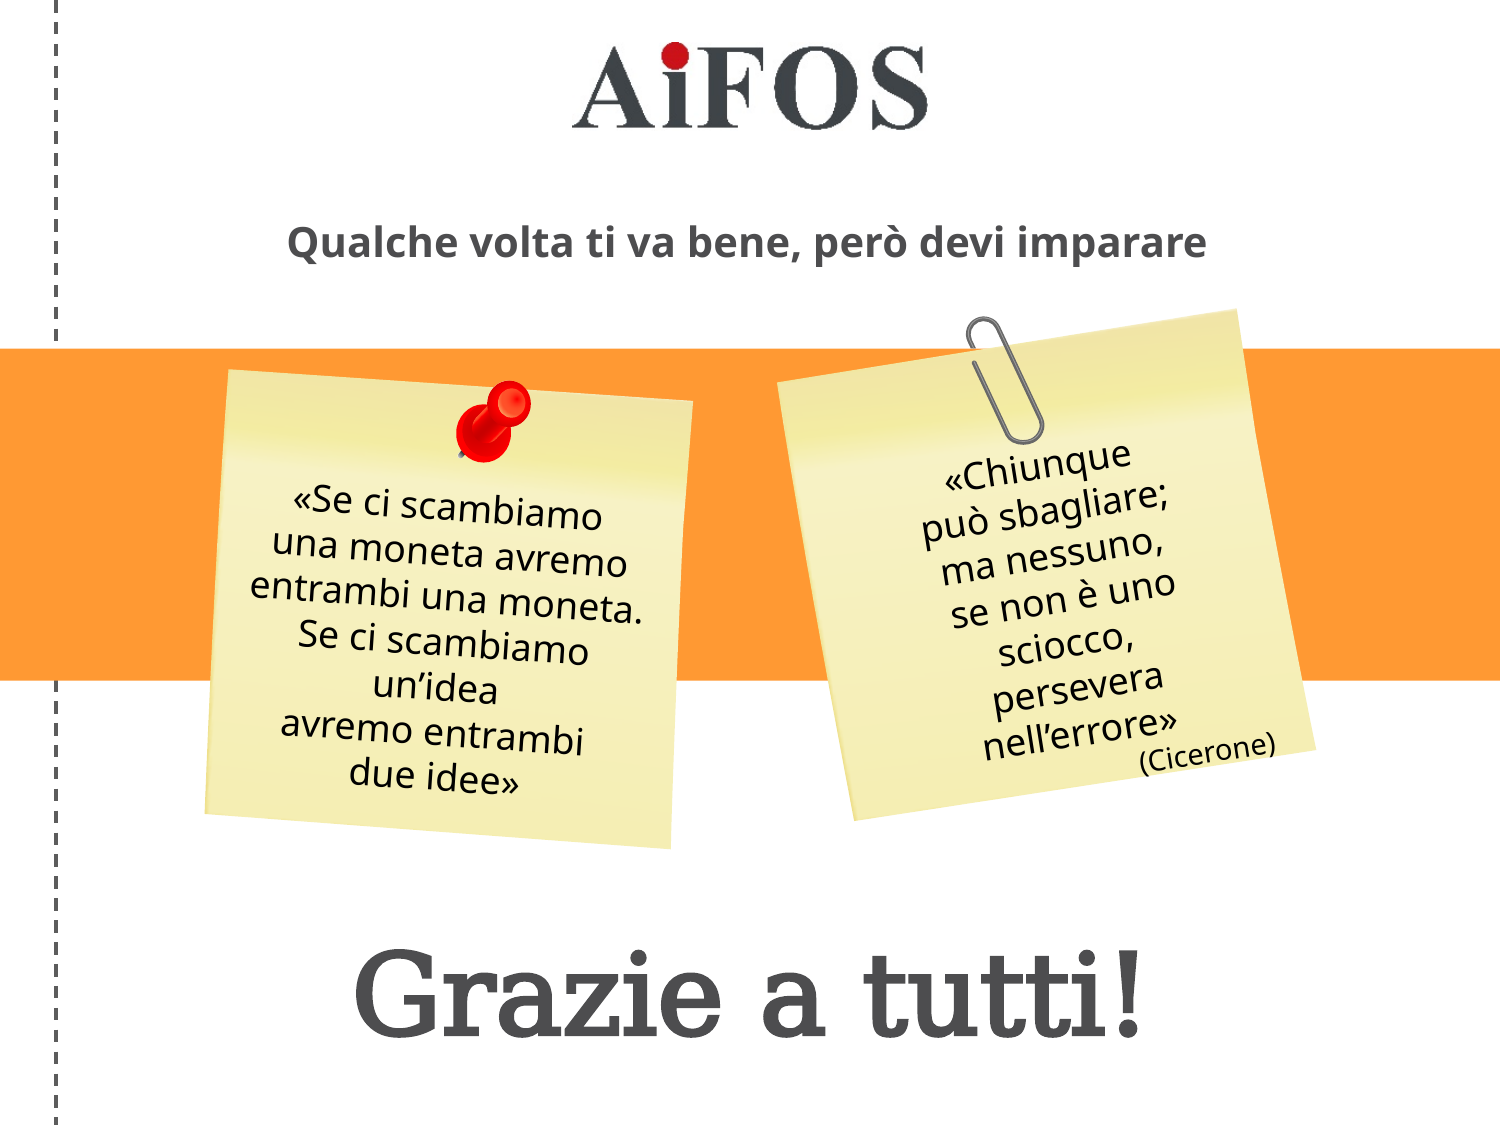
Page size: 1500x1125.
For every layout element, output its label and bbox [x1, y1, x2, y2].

picture [572, 42, 928, 131]
